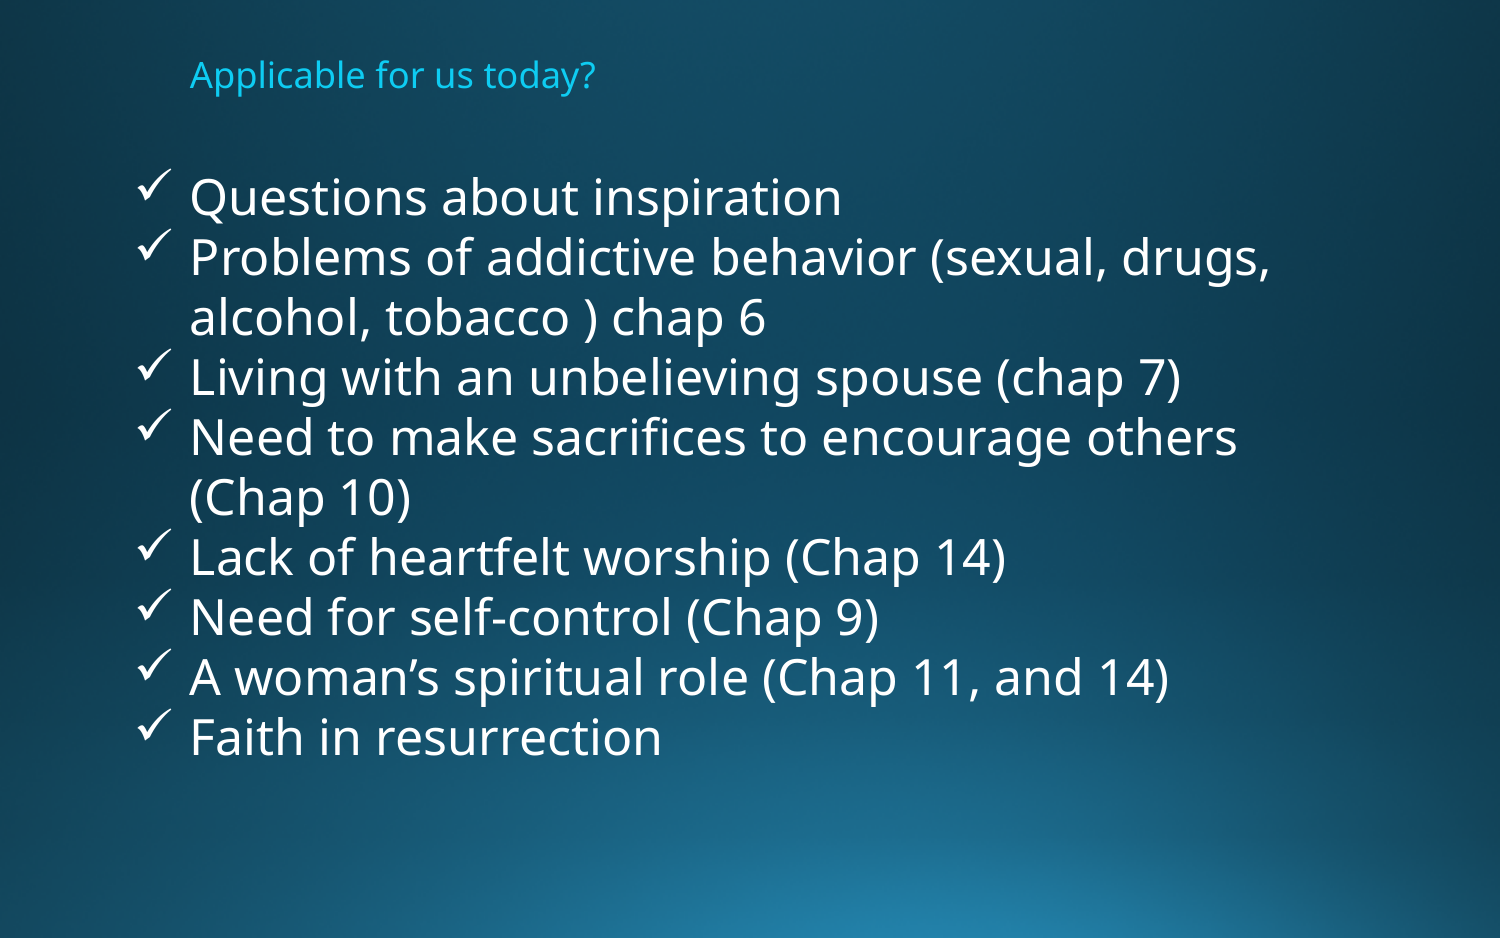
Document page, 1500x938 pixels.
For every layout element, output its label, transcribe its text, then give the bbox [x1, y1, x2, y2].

picture [0, 0, 1500, 938]
text_box Questions about inspiration Problems of addictive behavior (sexual, drugs, alcohol, tobacco ) chap 6 Living with an unbelieving spouse (chap 7) Need to make sacrifices to encourage others (Chap 10) Lack of heartfelt worship (Chap 14) Need for self-control (Chap 9) A woman’s spiritual role (Chap 11, and 14) Faith in resurrection [118, 157, 1347, 773]
title Applicable for us today? [174, 10, 1325, 105]
